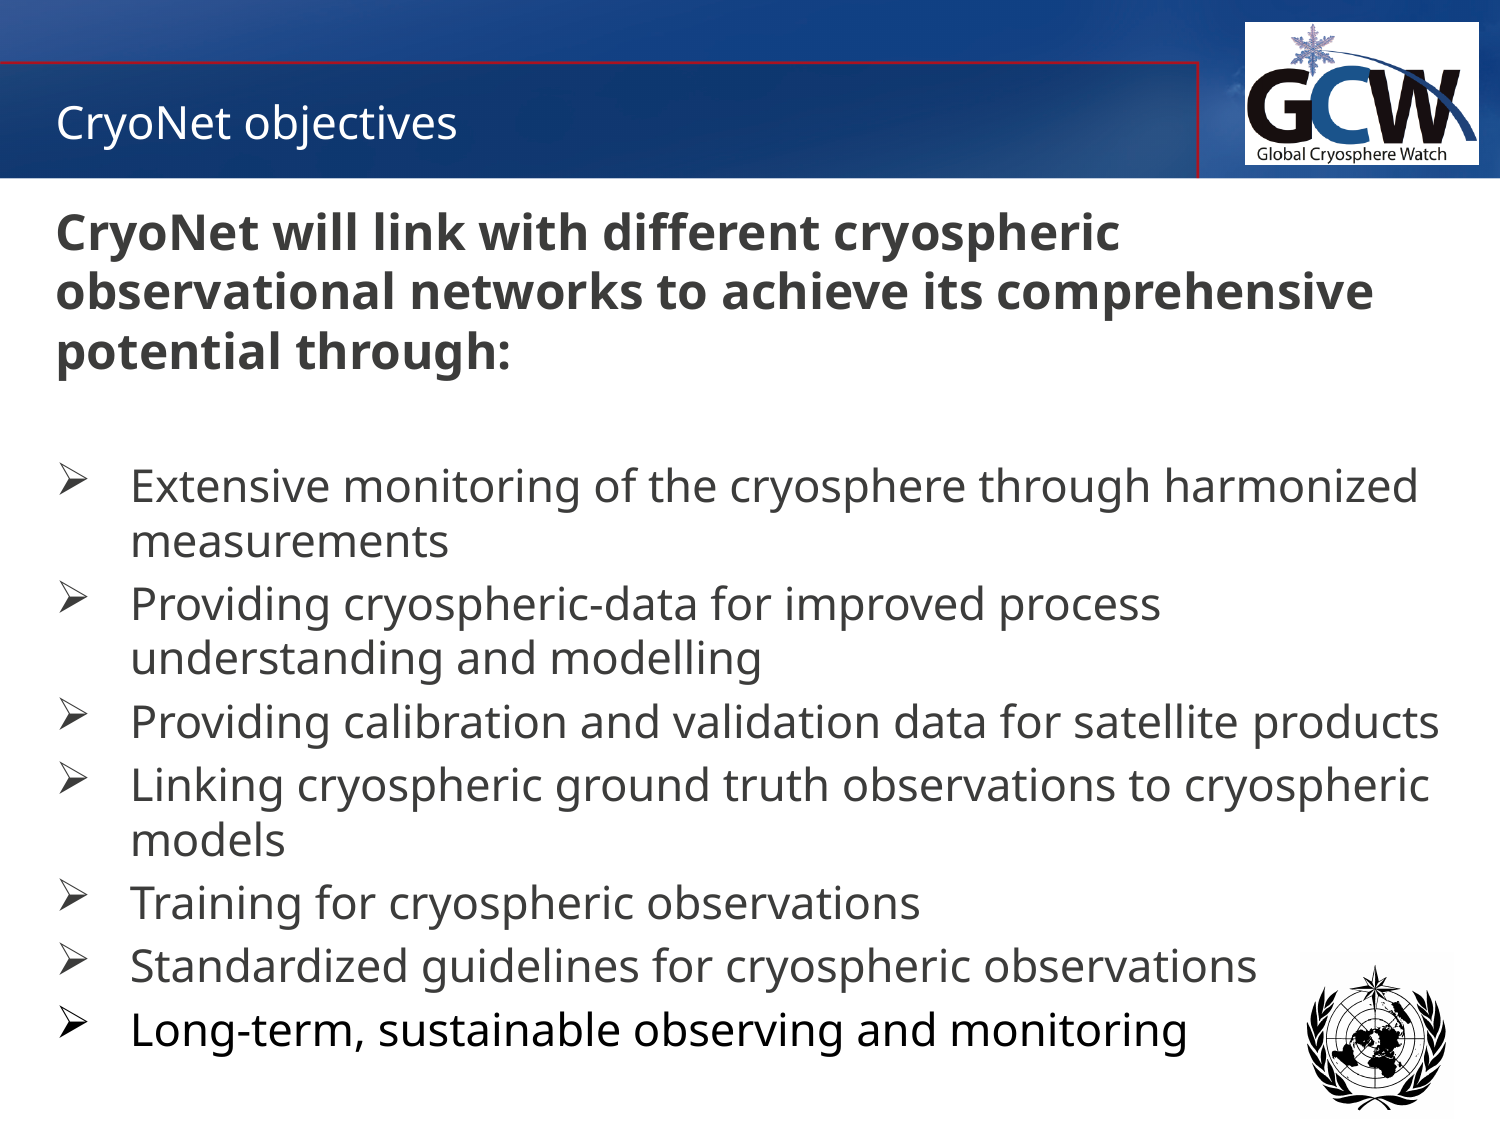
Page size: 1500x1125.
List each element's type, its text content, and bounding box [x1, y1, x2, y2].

picture [0, 0, 1500, 1123]
list CryoNet will link with different cryospheric observational networks to achieve its comprehensive potential through: Extensive monitoring of the cryosphere through harmonized measurements Providing cryospheric-data for improved process understanding and modelling Providing calibration and validation data for satellite products Linking cryospheric ground truth observations to cryospheric models Training for cryospheric observations Standardized guidelines for cryospheric observations Long-term, sustainable observing and monitoring [40, 193, 1460, 1088]
title CryoNet objectives [40, 62, 1196, 180]
